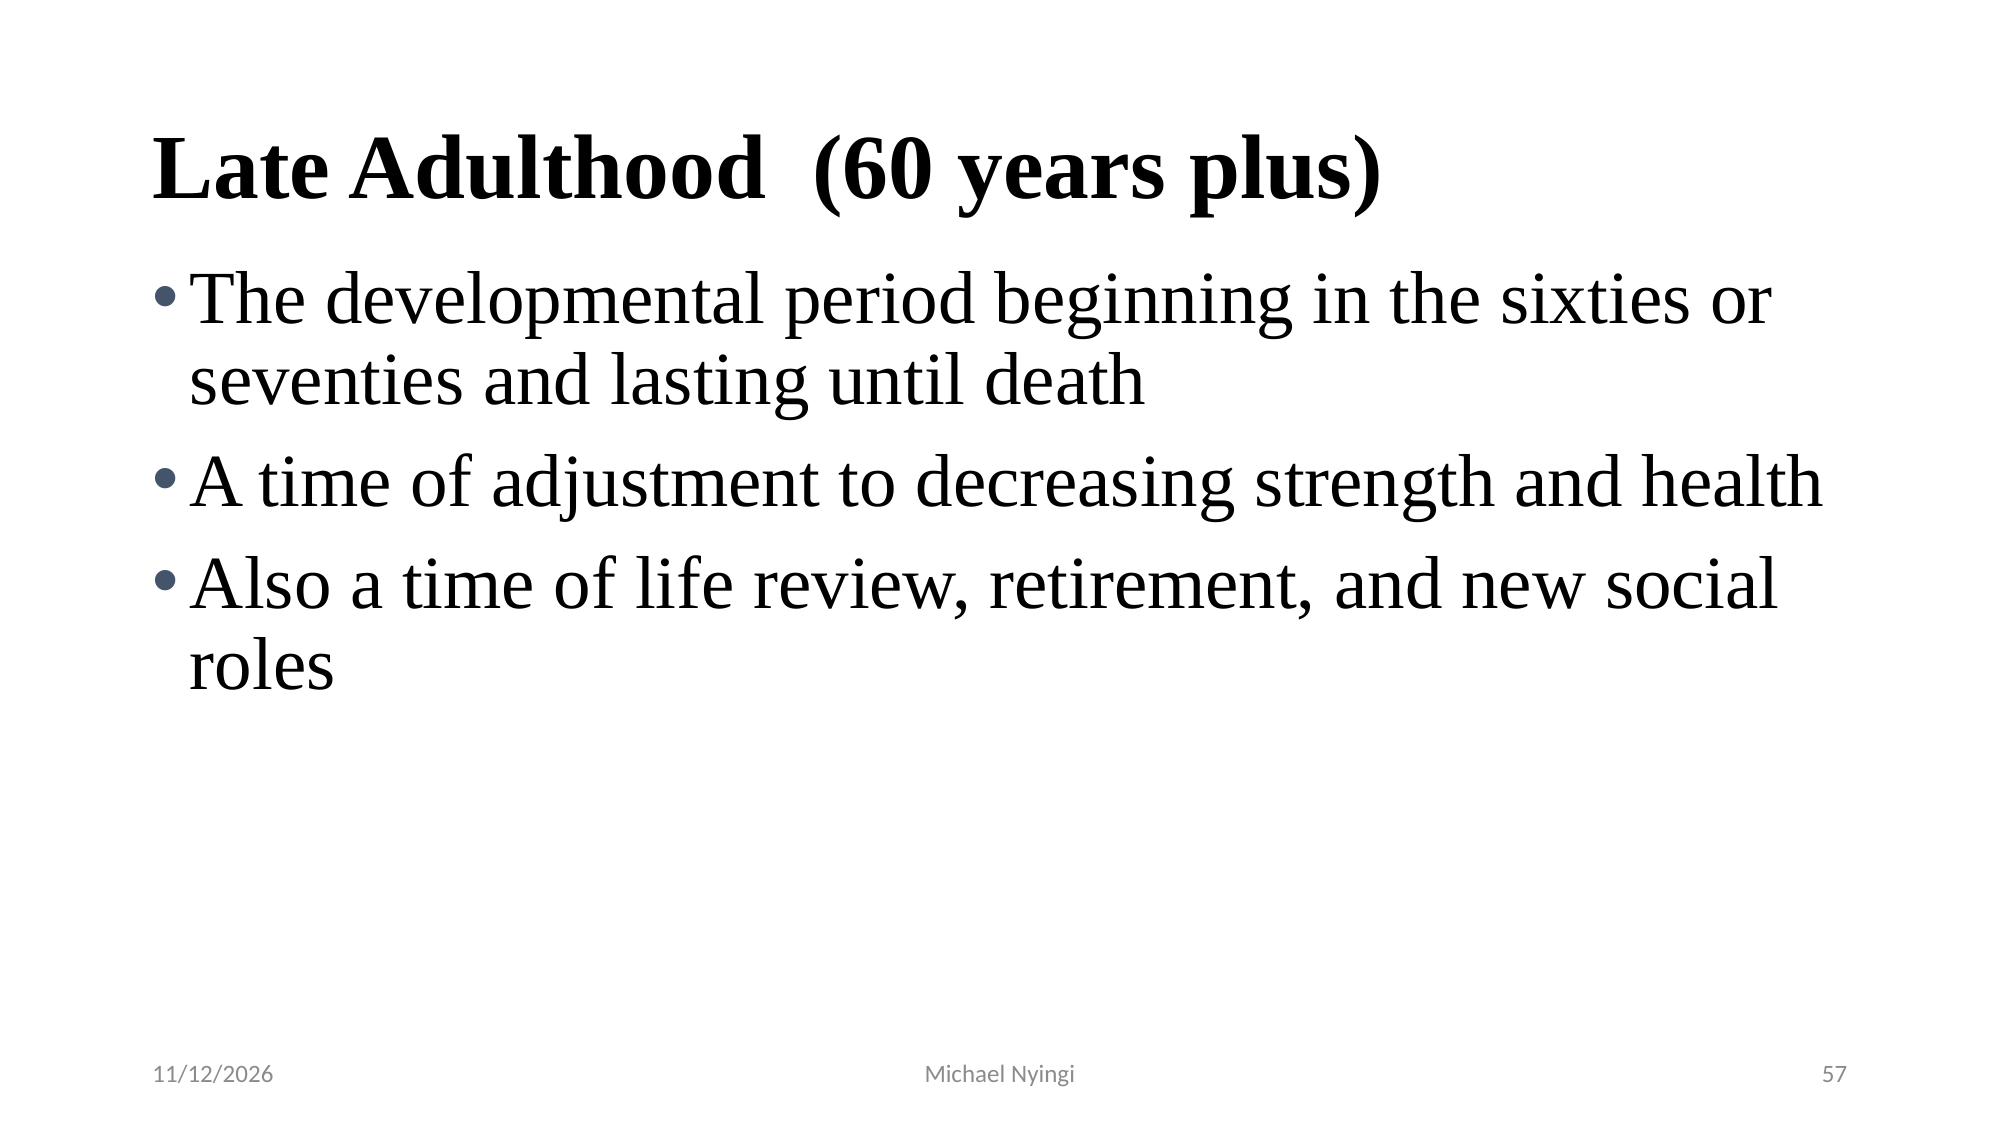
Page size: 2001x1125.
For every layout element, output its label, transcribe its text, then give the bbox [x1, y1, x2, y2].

title Late Adulthood (60 years plus) [137, 59, 1863, 251]
footer Michael Nyingi [662, 1042, 1338, 1103]
slide_number 57 [1412, 1042, 1863, 1103]
list The developmental period beginning in the sixties or seventies and lasting until death A time of adjustment to decreasing strength and health Also a time of life review, retirement, and new social roles [137, 251, 1863, 1014]
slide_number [137, 1042, 588, 1103]
